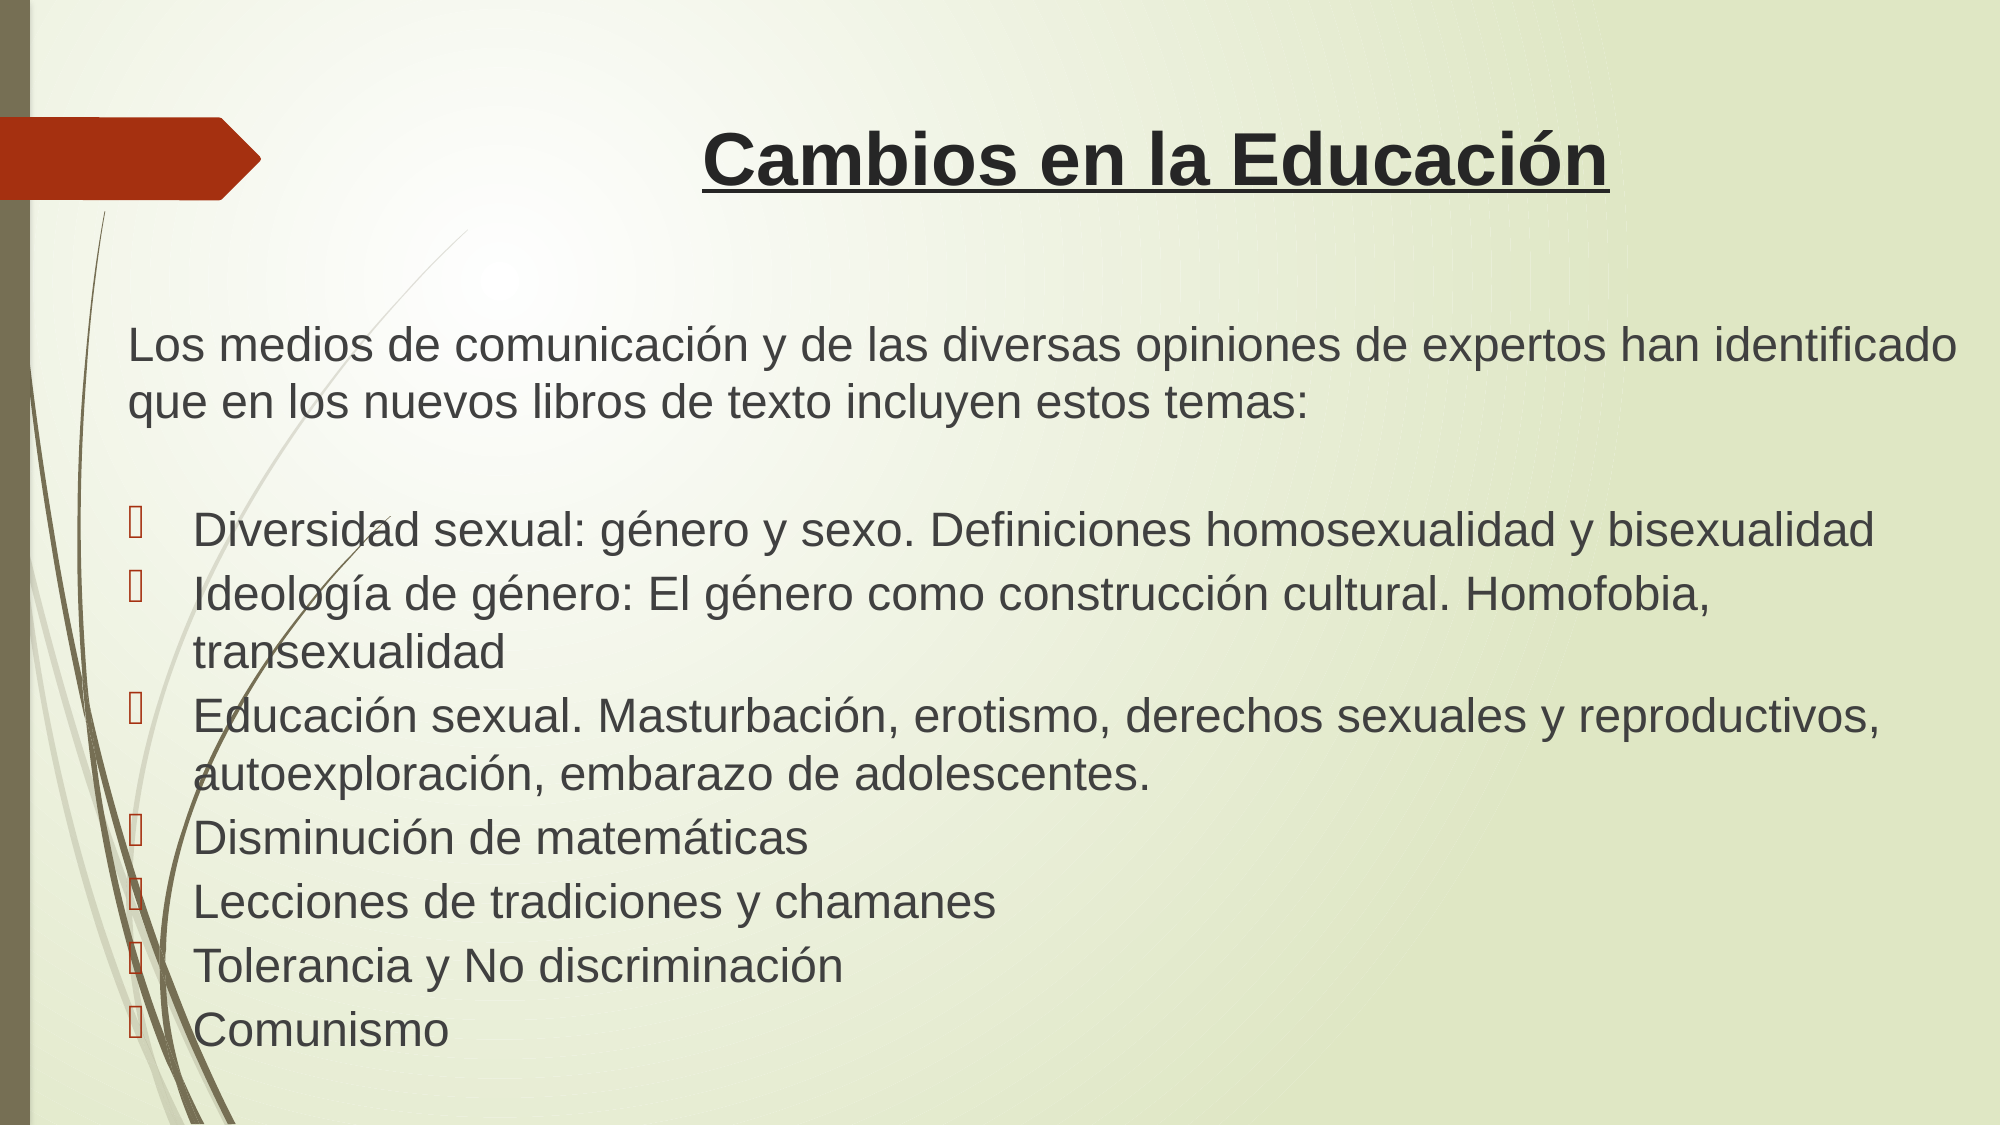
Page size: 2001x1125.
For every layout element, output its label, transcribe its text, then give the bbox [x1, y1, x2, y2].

title Cambios en la Educación [425, 102, 1888, 305]
list Los medios de comunicación y de las diversas opiniones de expertos han identificado que en los nuevos libros de texto incluyen estos temas: Diversidad sexual: género y sexo. Definiciones homosexualidad y bisexualidad Ideología de género: El género como construcción cultural. Homofobia, transexualidad Educación sexual. Masturbación, erotismo, derechos sexuales y reproductivos, autoexploración, embarazo de adolescentes. Disminución de matemáticas Lecciones de tradiciones y chamanes Tolerancia y No discriminación Comunismo [112, 305, 1979, 1071]
